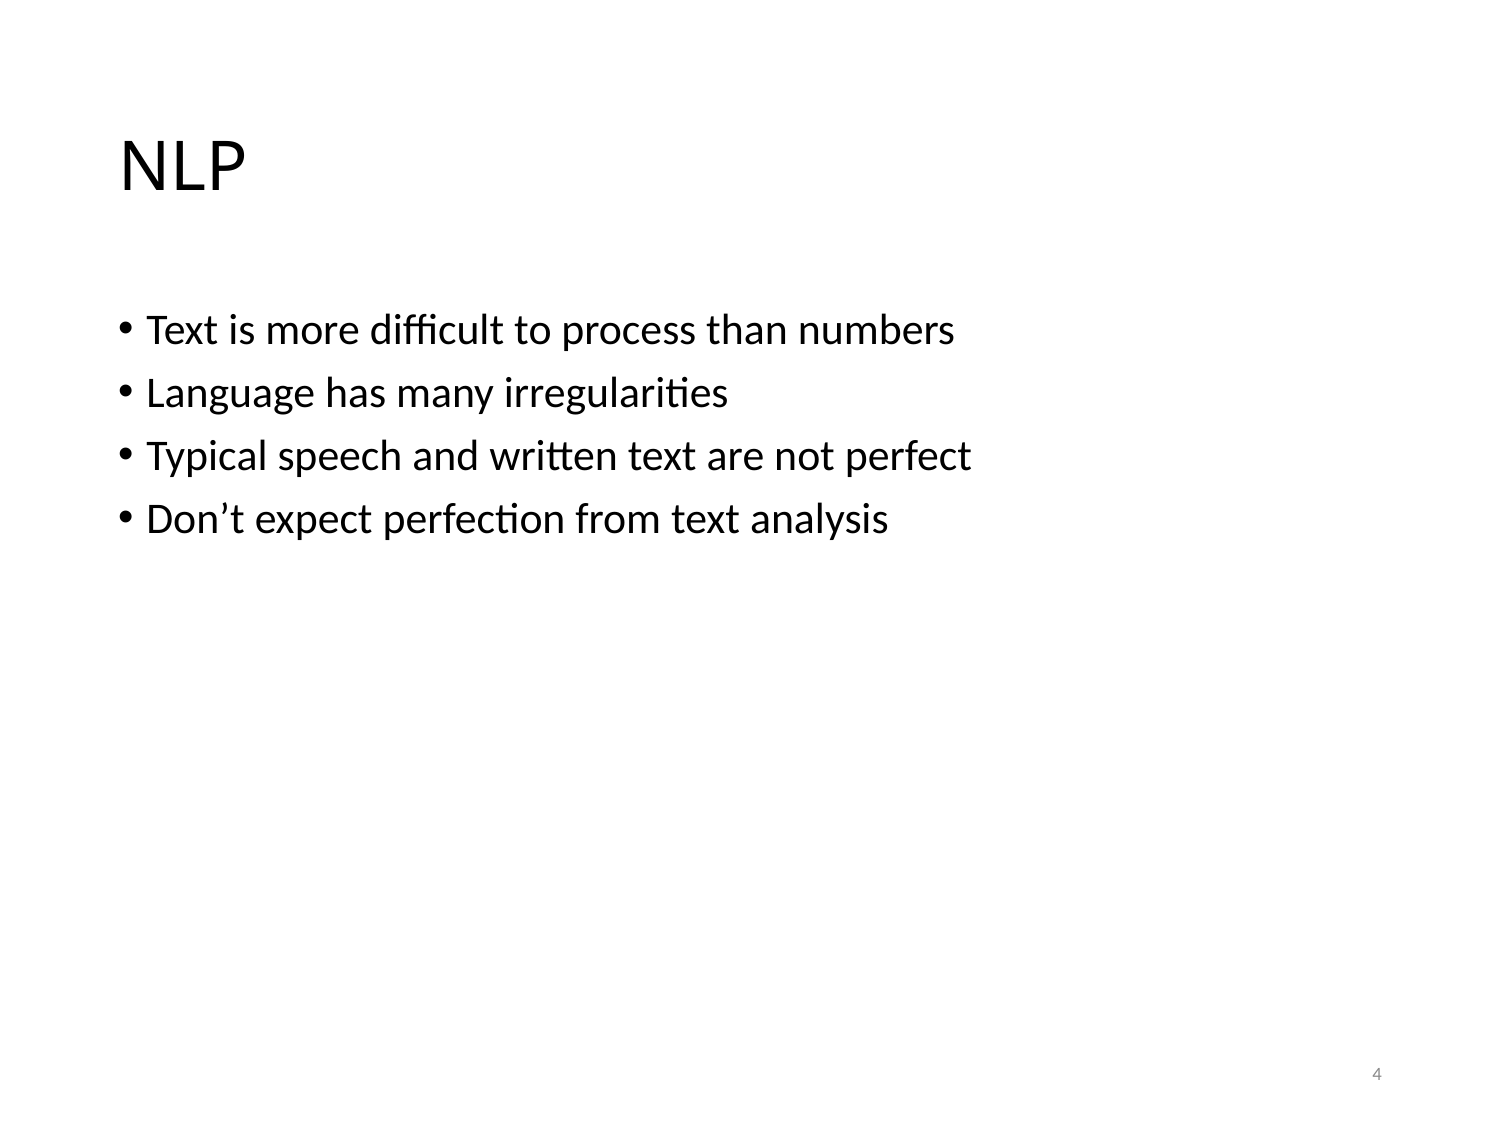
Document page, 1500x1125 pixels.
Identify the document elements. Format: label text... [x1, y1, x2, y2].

title NLP [103, 59, 1397, 278]
list Text is more difficult to process than numbers Language has many irregularities Typical speech and written text are not perfect Don’t expect perfection from text analysis [103, 299, 1397, 1014]
slide_number 4 [1059, 1042, 1397, 1103]
